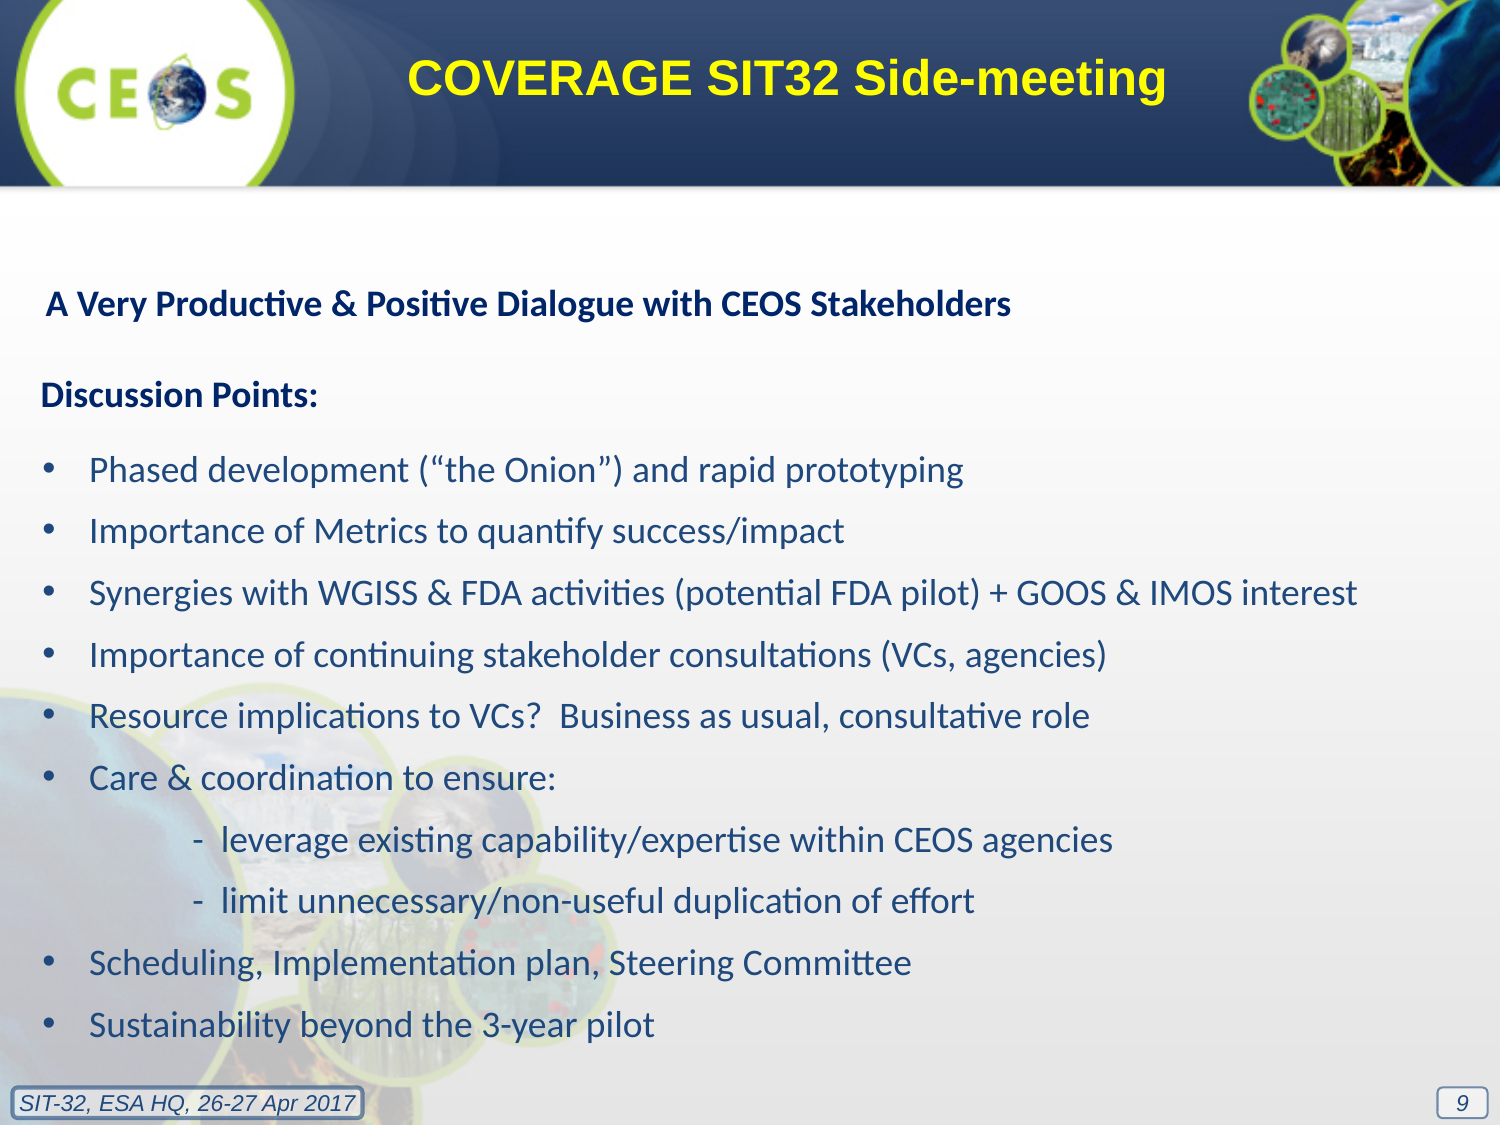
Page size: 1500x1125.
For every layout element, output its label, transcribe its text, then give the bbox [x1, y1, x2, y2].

slide_number 9 [1436, 1086, 1489, 1120]
text_box A Very Productive & Positive Dialogue with CEOS Stakeholders [38, 271, 1021, 332]
text_box Discussion Points: [33, 362, 327, 423]
picture [0, 0, 1500, 1125]
list COVERAGE SIT32 Side-meeting [337, 37, 1238, 125]
text_box Phased development (“the Onion”) and rapid prototyping Importance of Metrics to quantify success/impact Synergies with WGISS & FDA activities (potential FDA pilot) + GOOS & IMOS interest Importance of continuing stakeholder consultations (VCs, agencies) Resource implications to VCs? Business as usual, consultative role Care & coordination to ensure: - leverage existing capability/expertise within CEOS agencies - limit unnecessary/non-useful duplication of effort Scheduling, Implementation plan, Steering Committee Sustainability beyond the 3-year pilot [27, 437, 1428, 1053]
